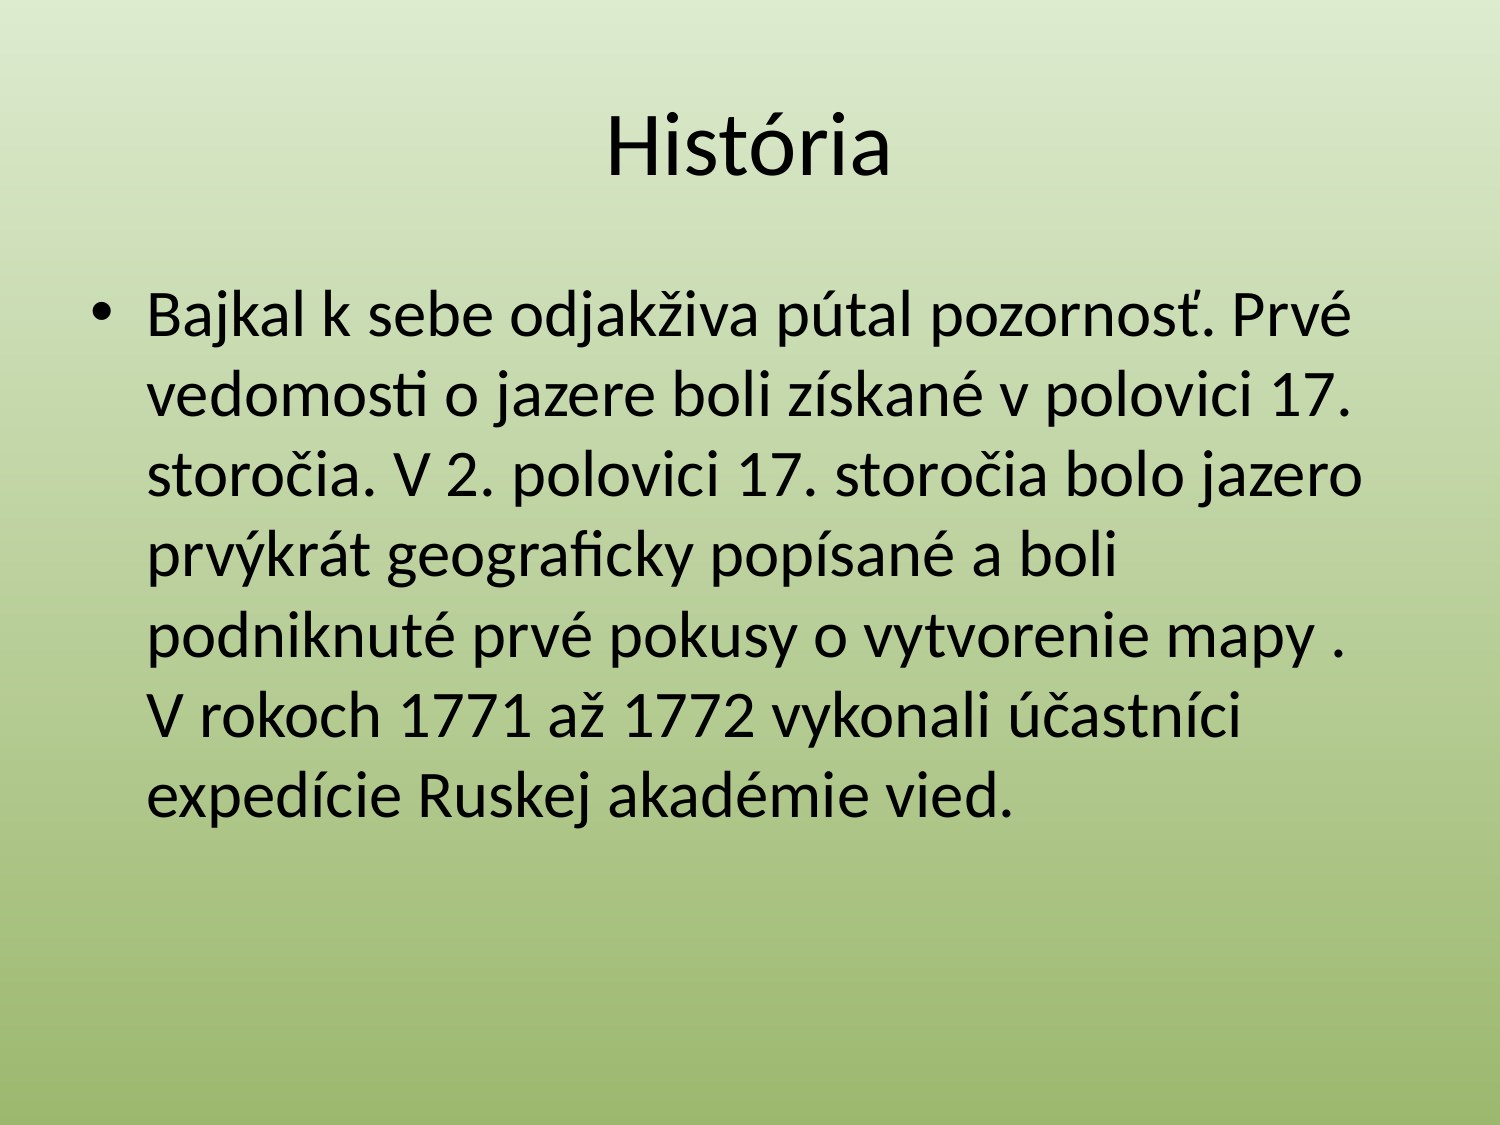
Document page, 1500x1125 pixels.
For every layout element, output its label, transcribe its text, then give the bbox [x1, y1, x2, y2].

title História [75, 45, 1425, 233]
list Bajkal k sebe odjakživa pútal pozornosť. Prvé vedomosti o jazere boli získané v polovici 17. storočia. V 2. polovici 17. storočia bolo jazero prvýkrát geograficky popísané a boli podniknuté prvé pokusy o vytvorenie mapy . V rokoch 1771 až 1772 vykonali účastníci expedície Ruskej akadémie vied. [75, 262, 1425, 1125]
